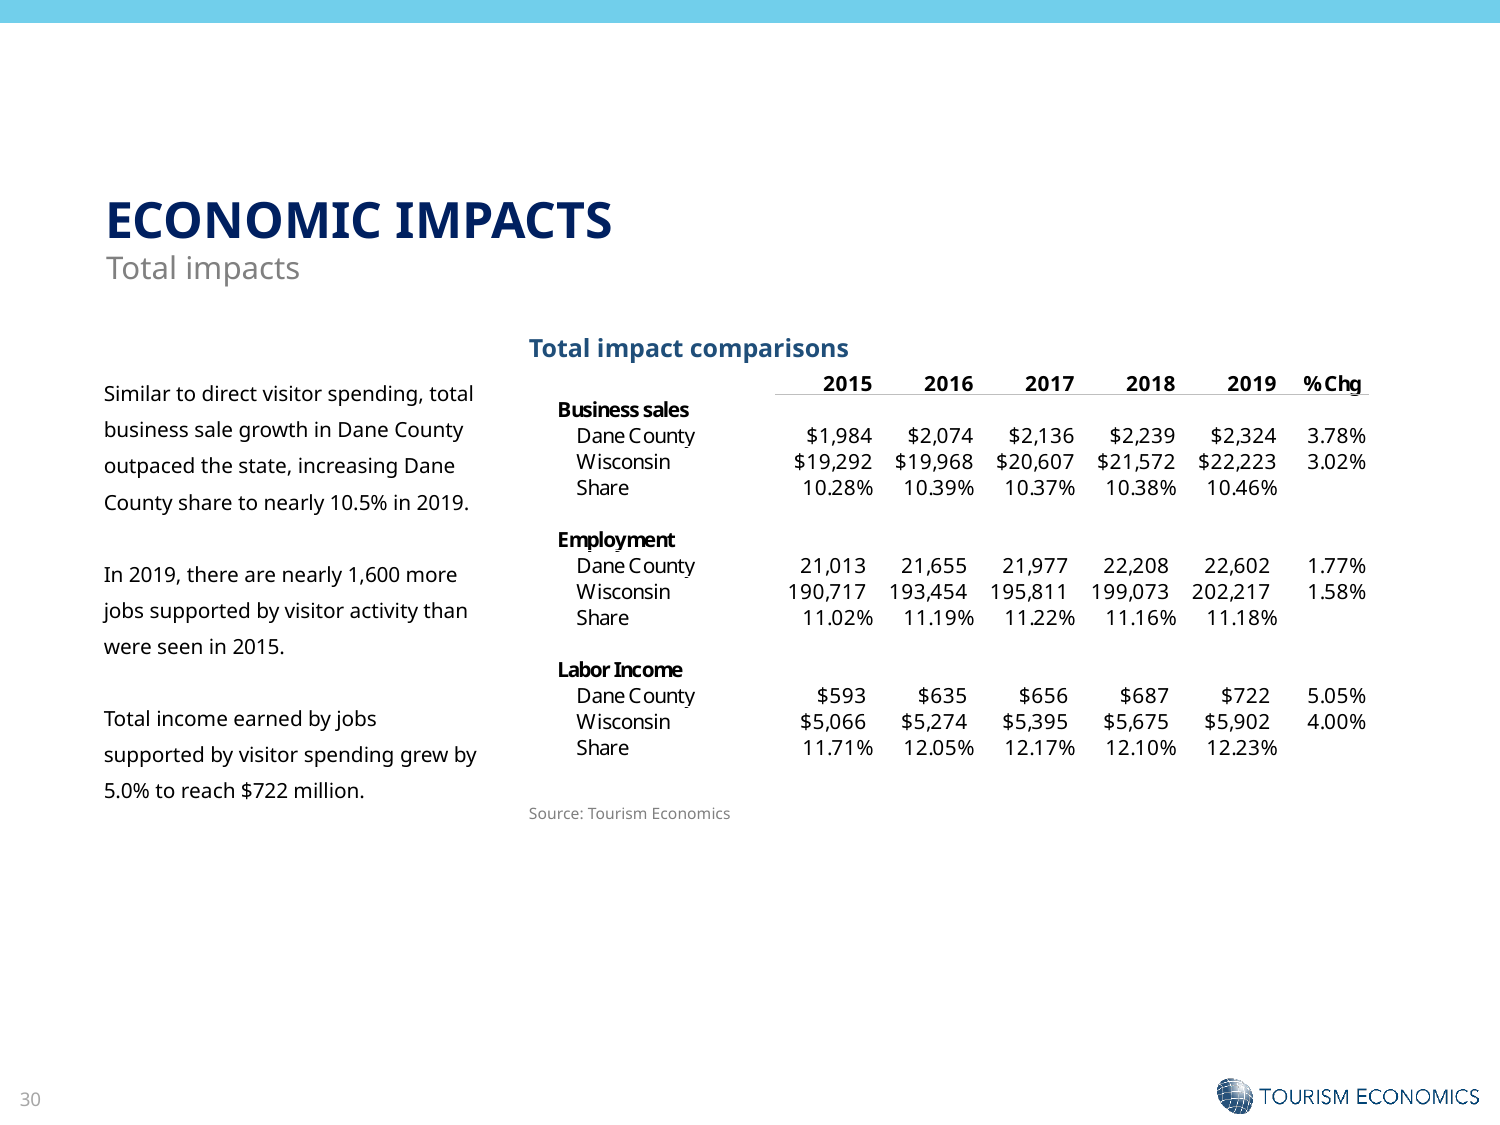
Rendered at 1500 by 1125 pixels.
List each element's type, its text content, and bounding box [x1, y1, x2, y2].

picture [1207, 1072, 1488, 1119]
picture [553, 367, 1371, 760]
text_box Source: Tourism Economics [514, 796, 1169, 830]
text_box ECONOMIC IMPACTS [104, 193, 694, 249]
text_box Total impact comparisons [514, 319, 1201, 371]
text_box Similar to direct visitor spending, total business sale growth in Dane County outpaced the state, increasing Dane County share to nearly 10.5% in 2019. In 2019, there are nearly 1,600 more jobs supported by visitor activity than were seen in 2015. Total income earned by jobs supported by visitor spending grew by 5.0% to reach $722 million. [89, 362, 495, 811]
text_box Total impacts [106, 248, 597, 287]
